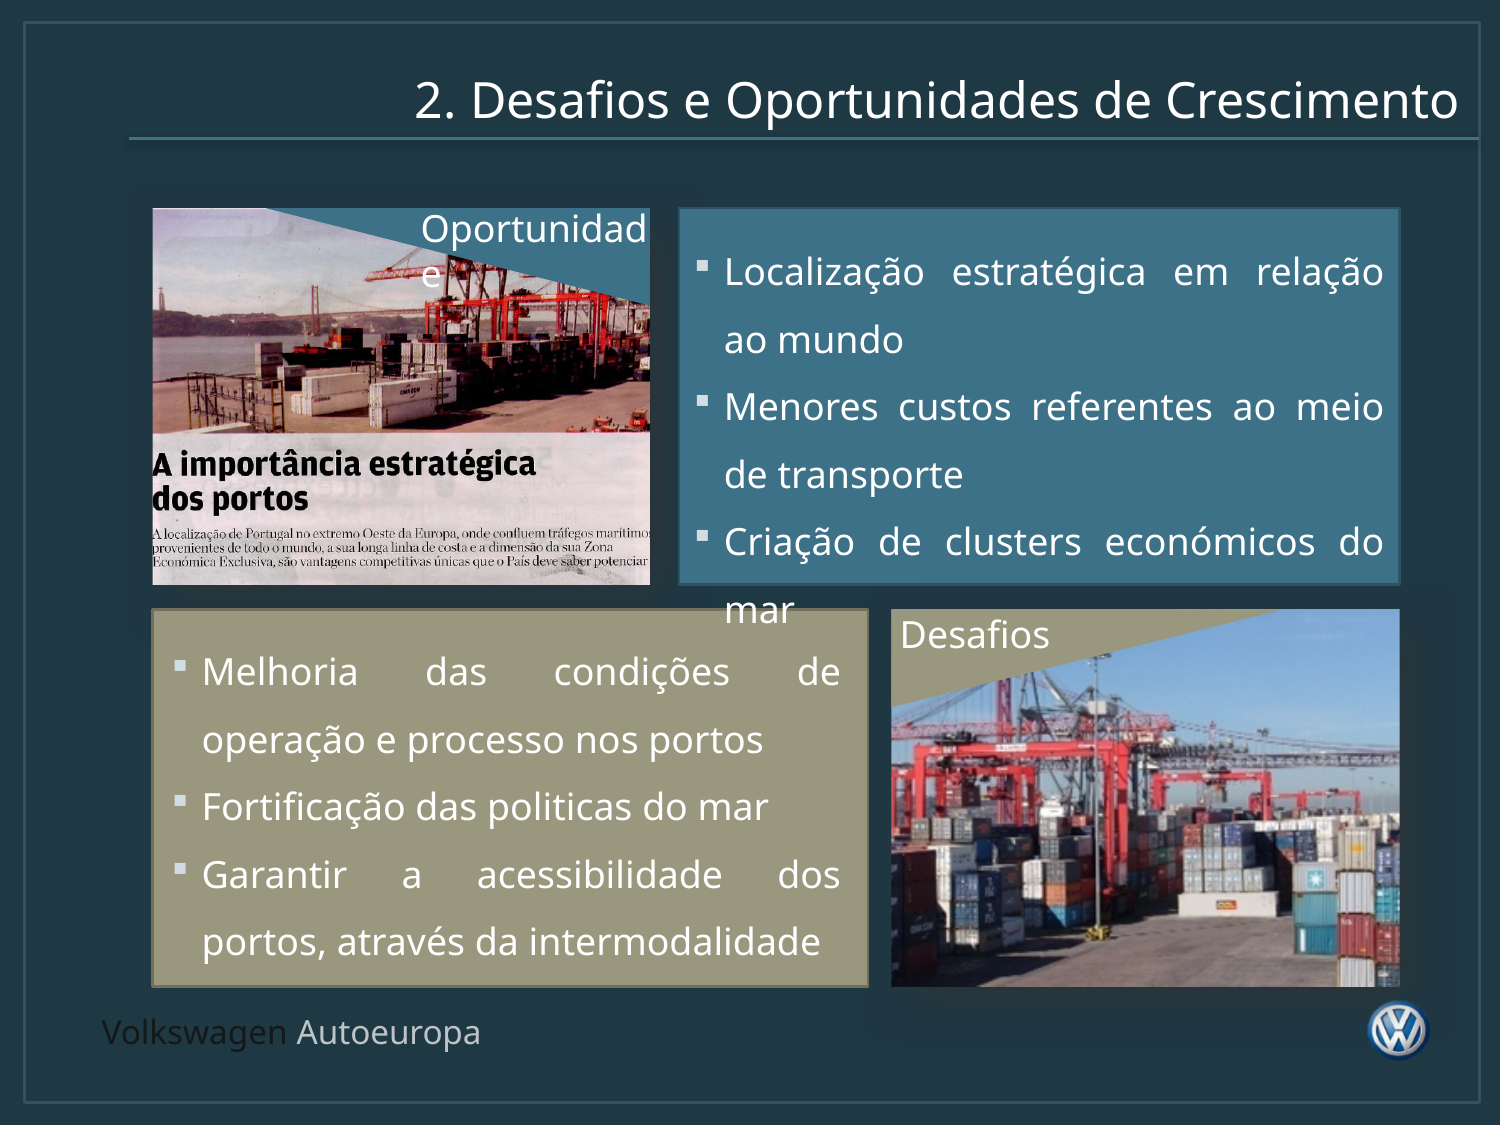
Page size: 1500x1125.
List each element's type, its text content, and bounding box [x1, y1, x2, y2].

picture [1364, 998, 1436, 1066]
text_box Melhoria das condições de operação e processo nos portos Fortificação das politicas do mar Garantir a acessibilidade dos portos, através da intermodalidade [156, 618, 857, 971]
text_box Localização estratégica em relação ao mundo Menores custos referentes ao meio de transporte Criação de clusters económicos do mar [679, 218, 1400, 639]
text_box 2. Desafios e Oportunidades de Crescimento [371, 61, 1476, 137]
picture [152, 207, 651, 585]
text_box Oportunidade [405, 197, 668, 303]
text_box [678, 207, 1401, 586]
picture [890, 609, 1400, 987]
text_box [151, 608, 869, 988]
text_box Desafios [884, 603, 1147, 614]
